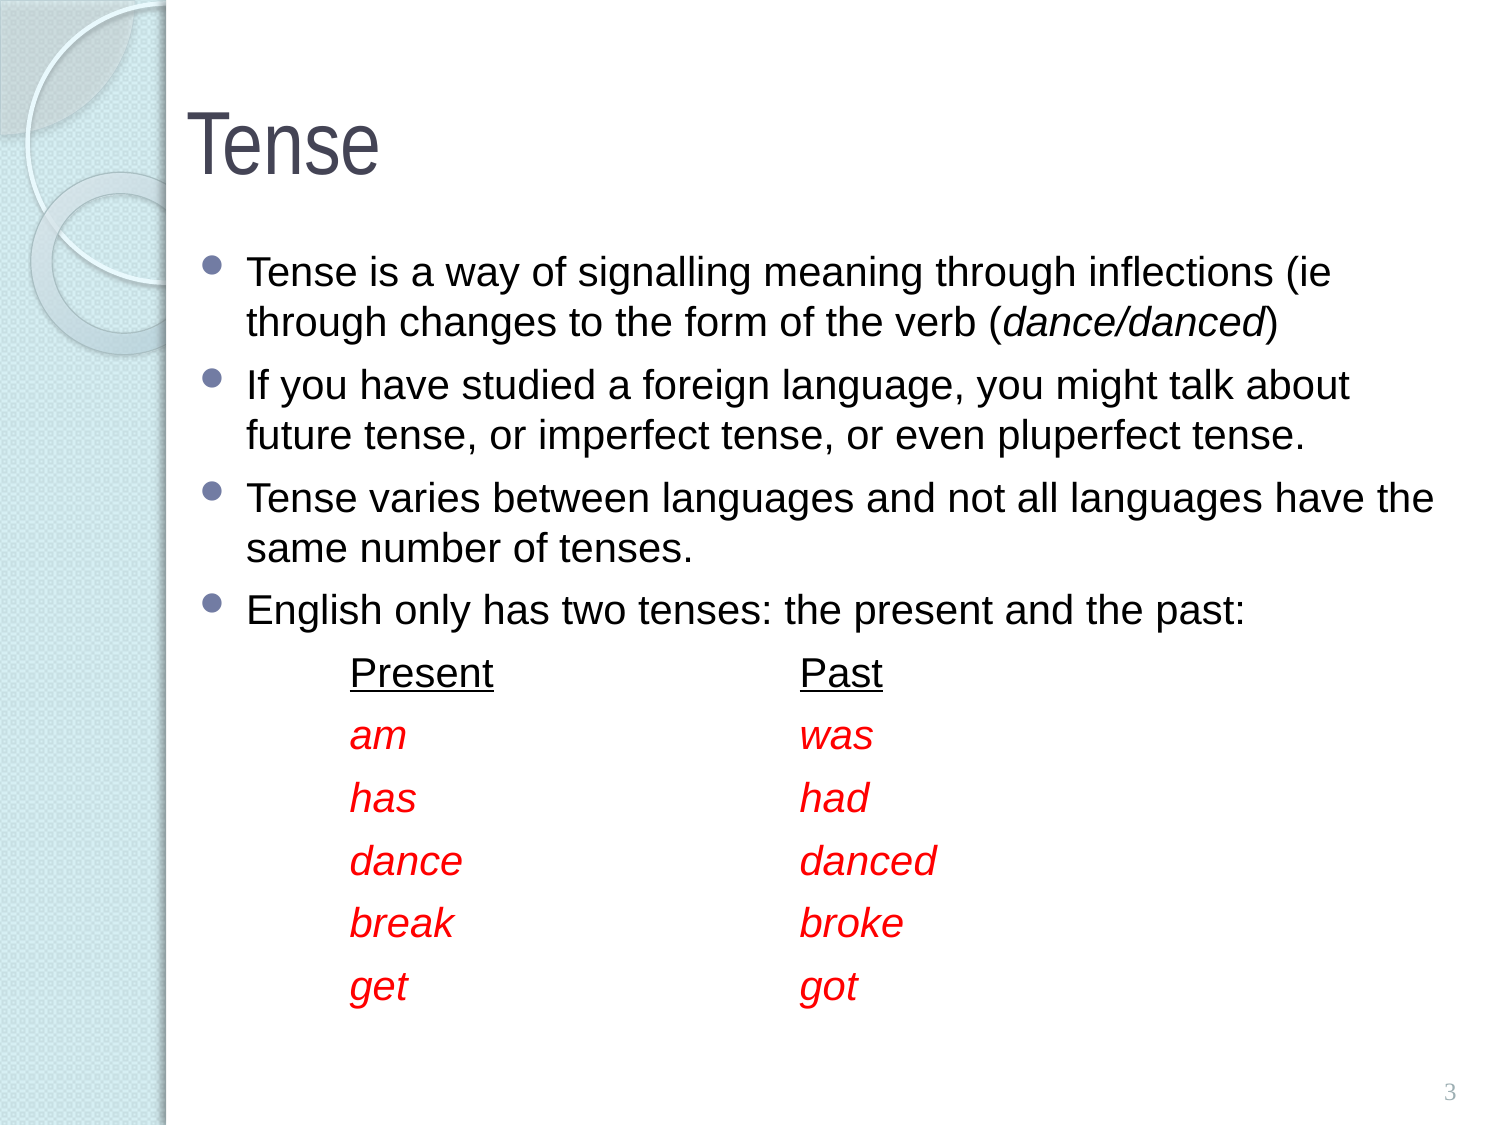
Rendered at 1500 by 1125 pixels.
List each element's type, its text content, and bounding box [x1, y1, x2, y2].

title Tense [171, 45, 1466, 233]
list Tense is a way of signalling meaning through inflections (ie through changes to the form of the verb (dance/danced) If you have studied a foreign language, you might talk about future tense, or imperfect tense, or even pluperfect tense. Tense varies between languages and not all languages have the same number of tenses. English only has two tenses: the present and the past: Present Past am was has had dance danced break broke get got [171, 237, 1466, 1025]
slide_number 3 [1413, 1034, 1488, 1113]
